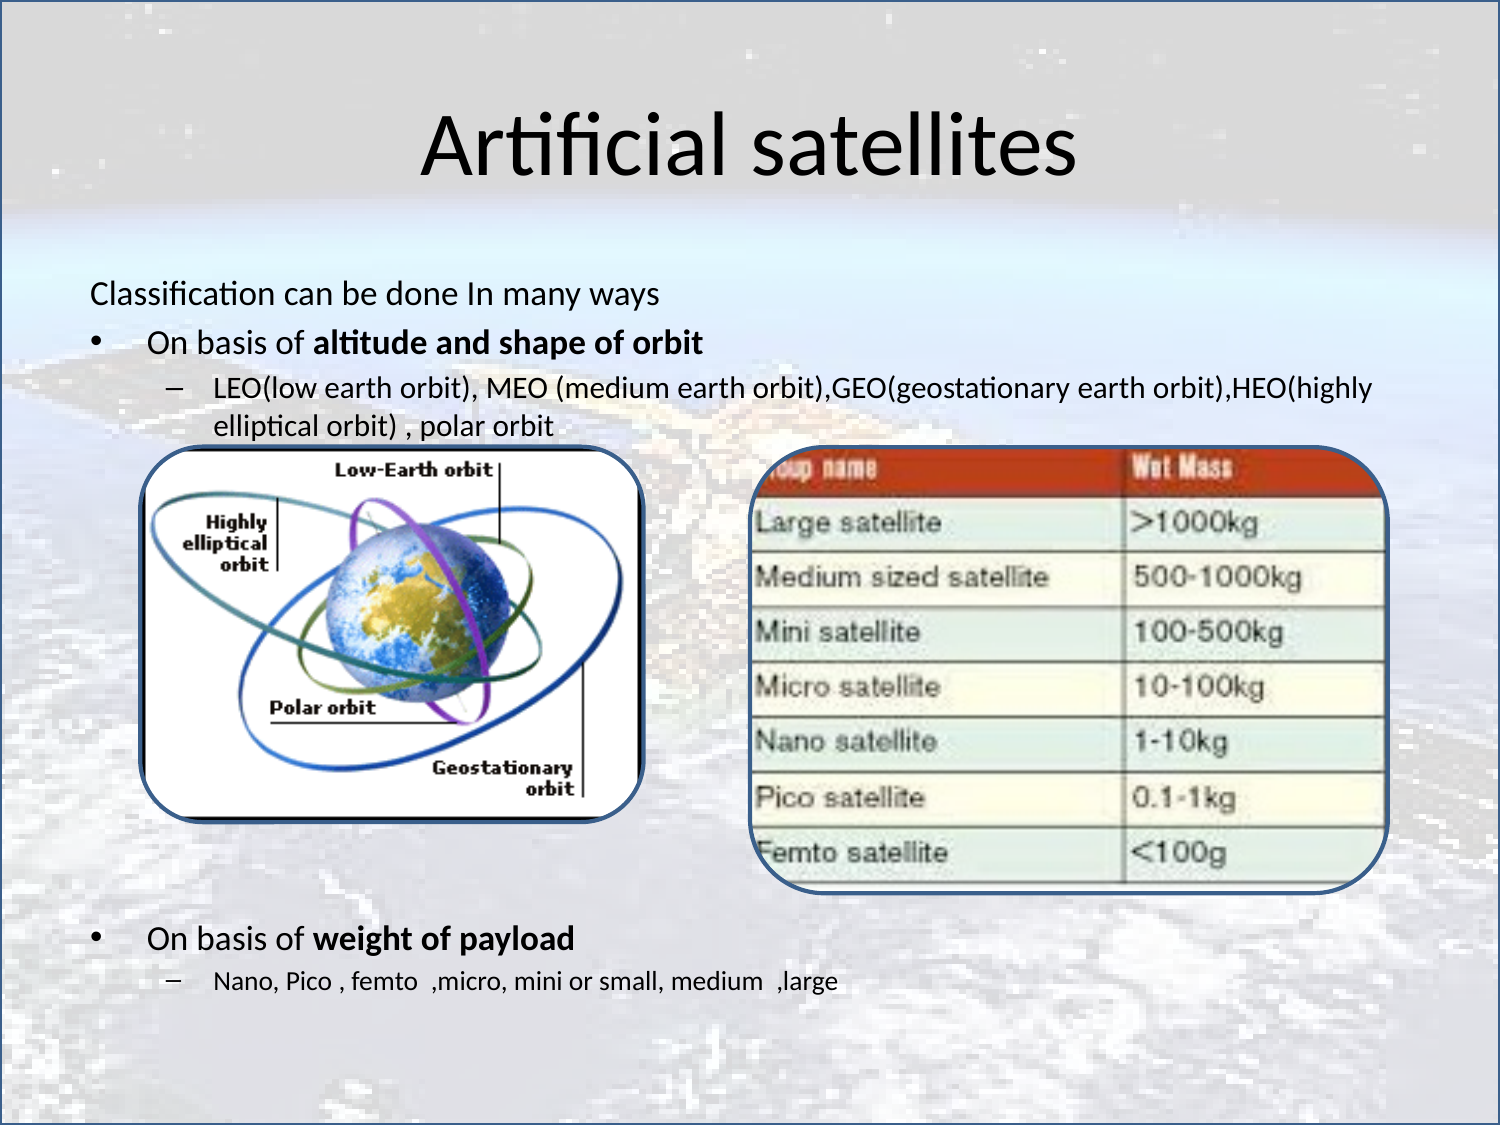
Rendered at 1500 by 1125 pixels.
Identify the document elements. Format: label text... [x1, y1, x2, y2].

text_box [747, 445, 1390, 896]
text_box [138, 444, 646, 825]
text_box [0, 0, 1500, 1125]
list Classification can be done In many ways On basis of altitude and shape of orbit LEO(low earth orbit), MEO (medium earth orbit),GEO(geostationary earth orbit),HEO(highly elliptical orbit) , polar orbit On basis of weight of payload Nano, Pico , femto ,micro, mini or small, medium ,large [75, 262, 1425, 1005]
title Artificial satellites [75, 45, 1425, 233]
